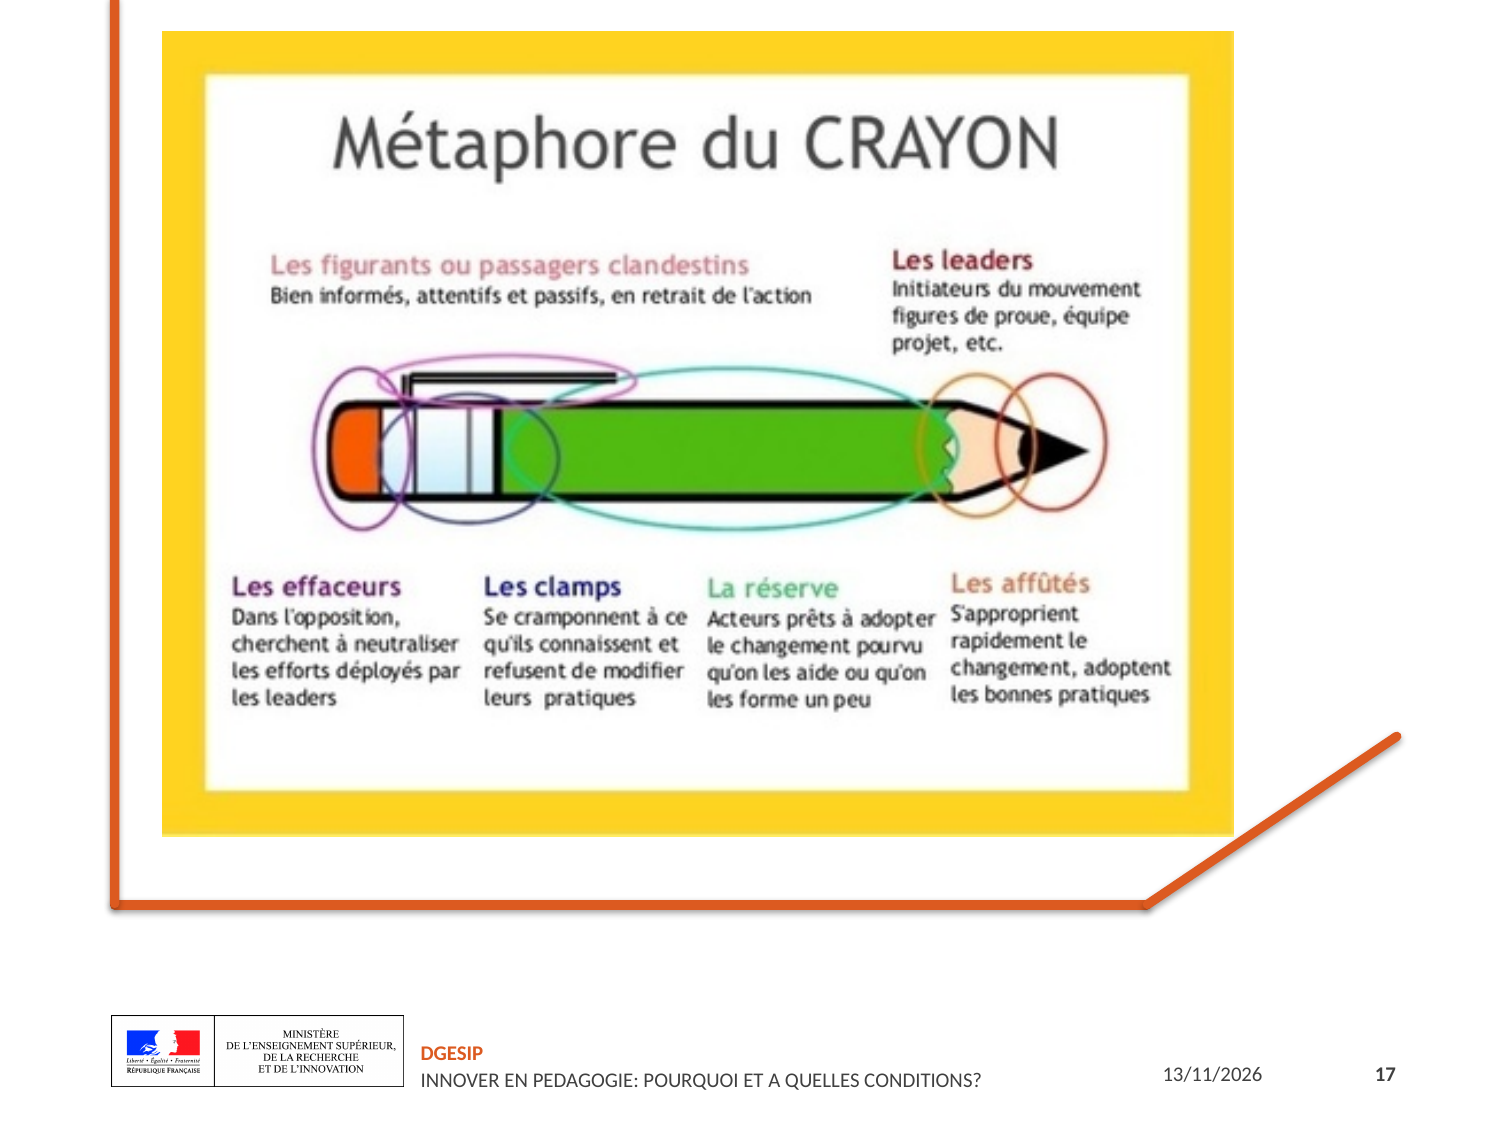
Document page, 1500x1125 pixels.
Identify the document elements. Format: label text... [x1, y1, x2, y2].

picture [111, 1015, 404, 1087]
footer DGESIP INNOVER EN PEDAGOGIE: POURQUOI ET A QUELLES CONDITIONS? [405, 1034, 1264, 1095]
picture [162, 31, 1234, 837]
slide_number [1147, 1042, 1333, 1103]
slide_number 17 [1344, 1042, 1411, 1103]
